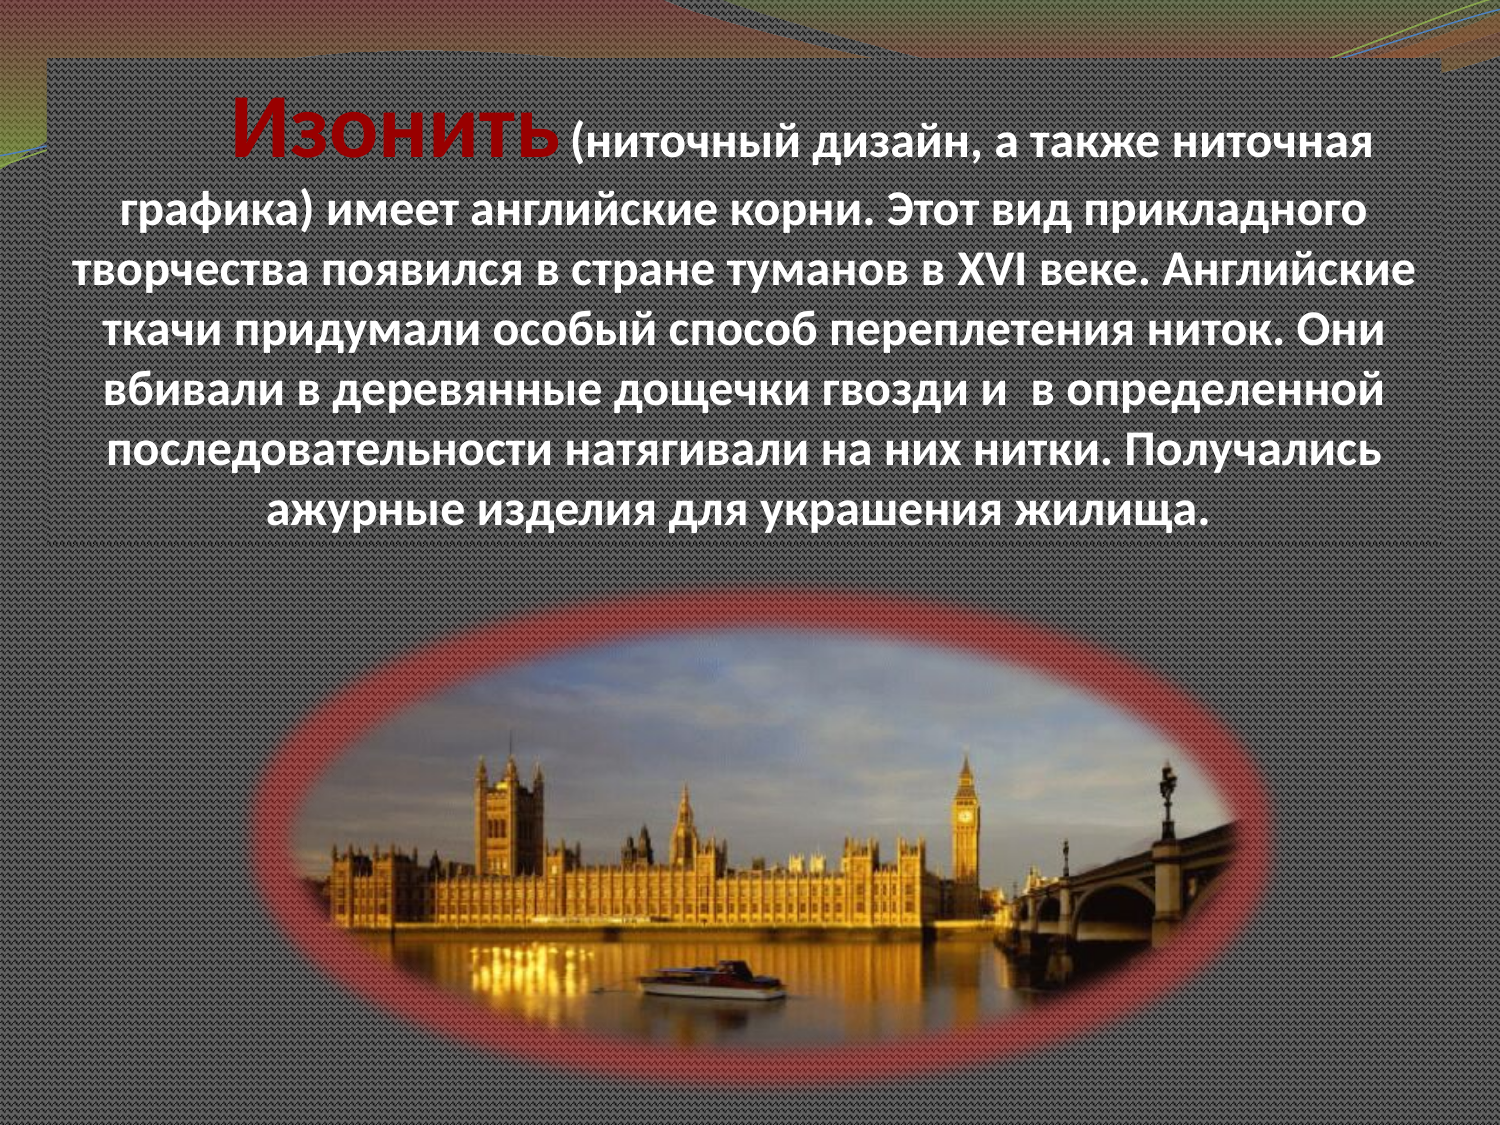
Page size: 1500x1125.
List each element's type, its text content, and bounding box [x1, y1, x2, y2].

text_box Изонить (ниточный дизайн, а также ниточная графика) имеет английские корни. Этот вид прикладного творчества появился в стране туманов в XVI веке. Английские ткачи придумали особый способ переплетения ниток. Они вбивали в деревянные дощечки гвозди и в определенной последовательности натягивали на них нитки. Получались ажурные изделия для украшения жилища. [46, 58, 1442, 544]
picture [269, 609, 1255, 1067]
